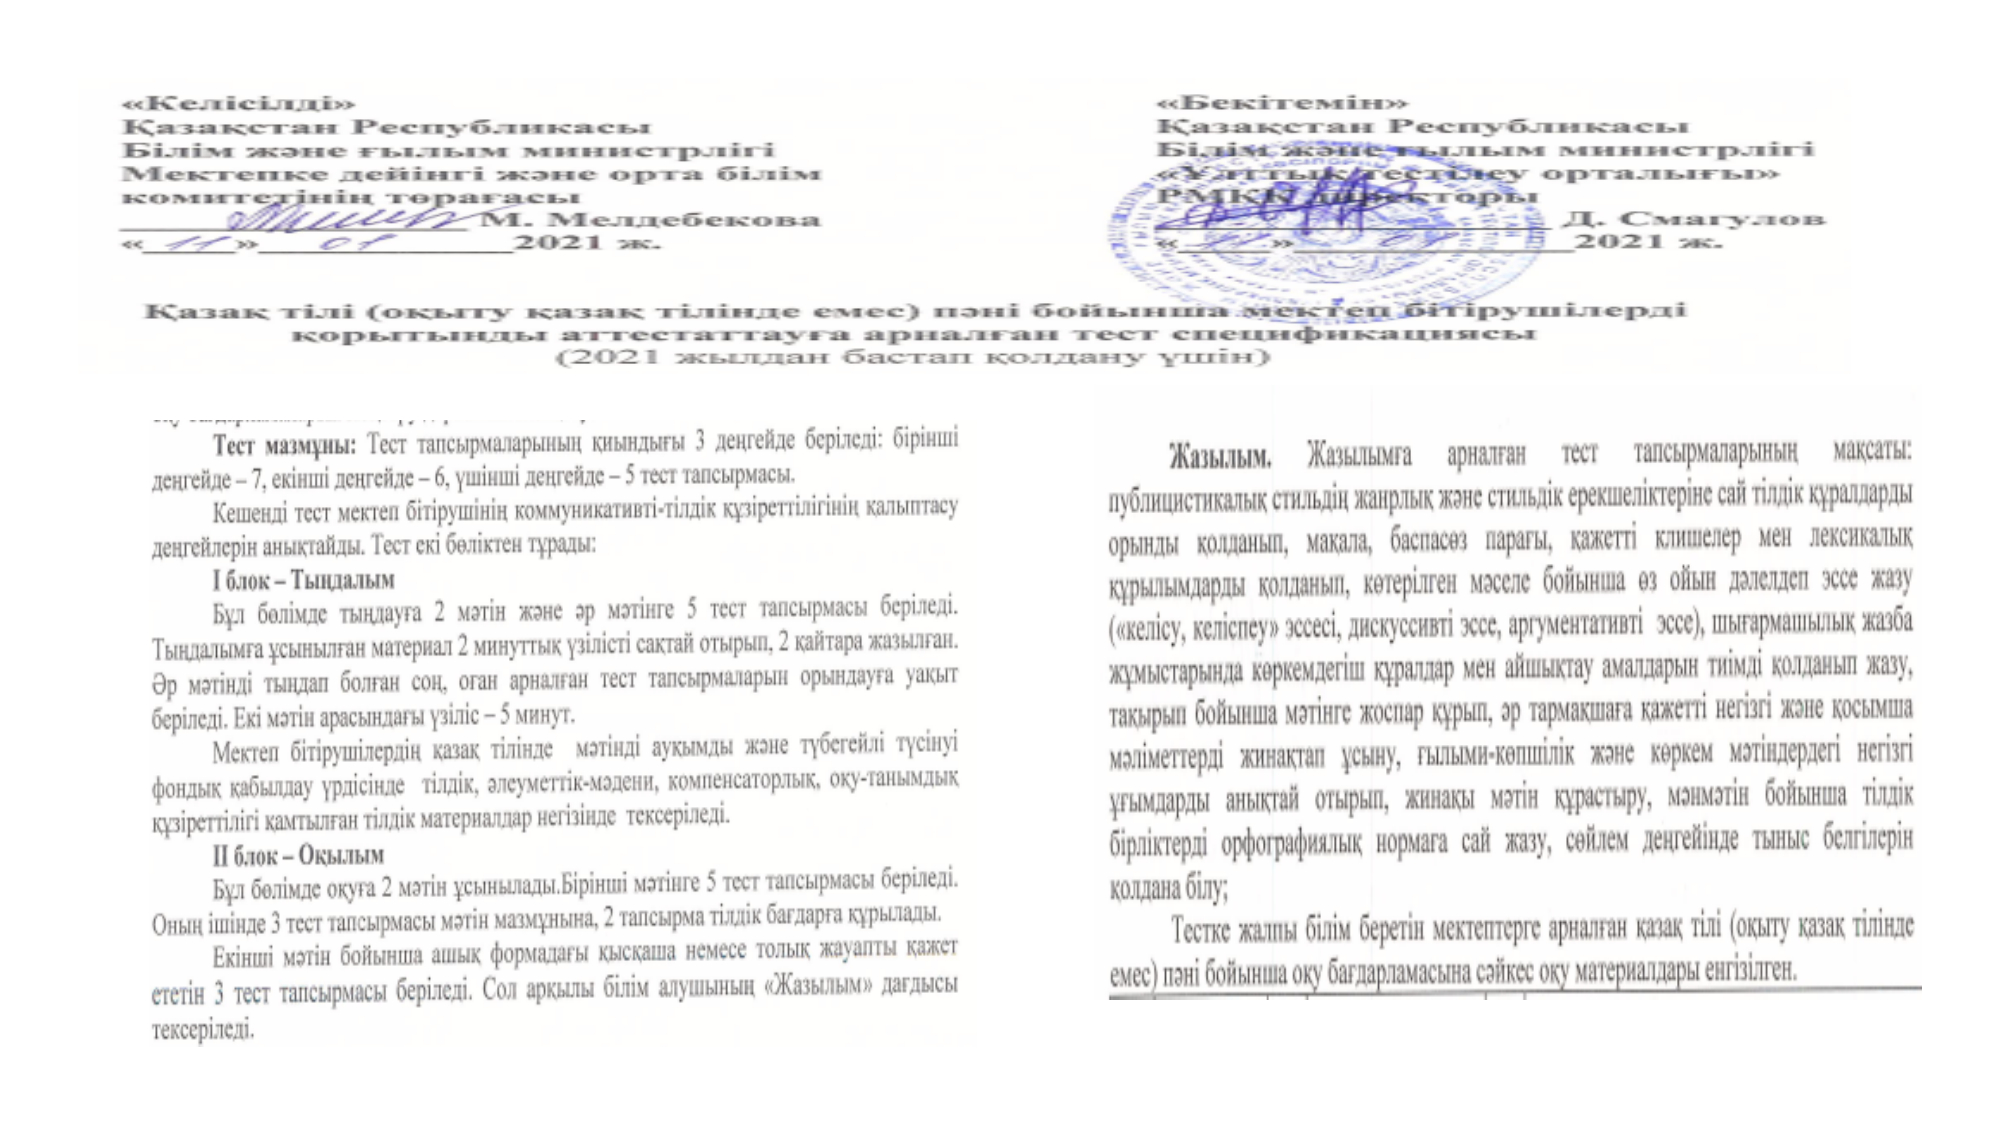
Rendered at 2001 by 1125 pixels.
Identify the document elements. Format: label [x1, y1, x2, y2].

picture [149, 420, 977, 1047]
picture [1094, 385, 1922, 1000]
picture [78, 78, 1851, 374]
